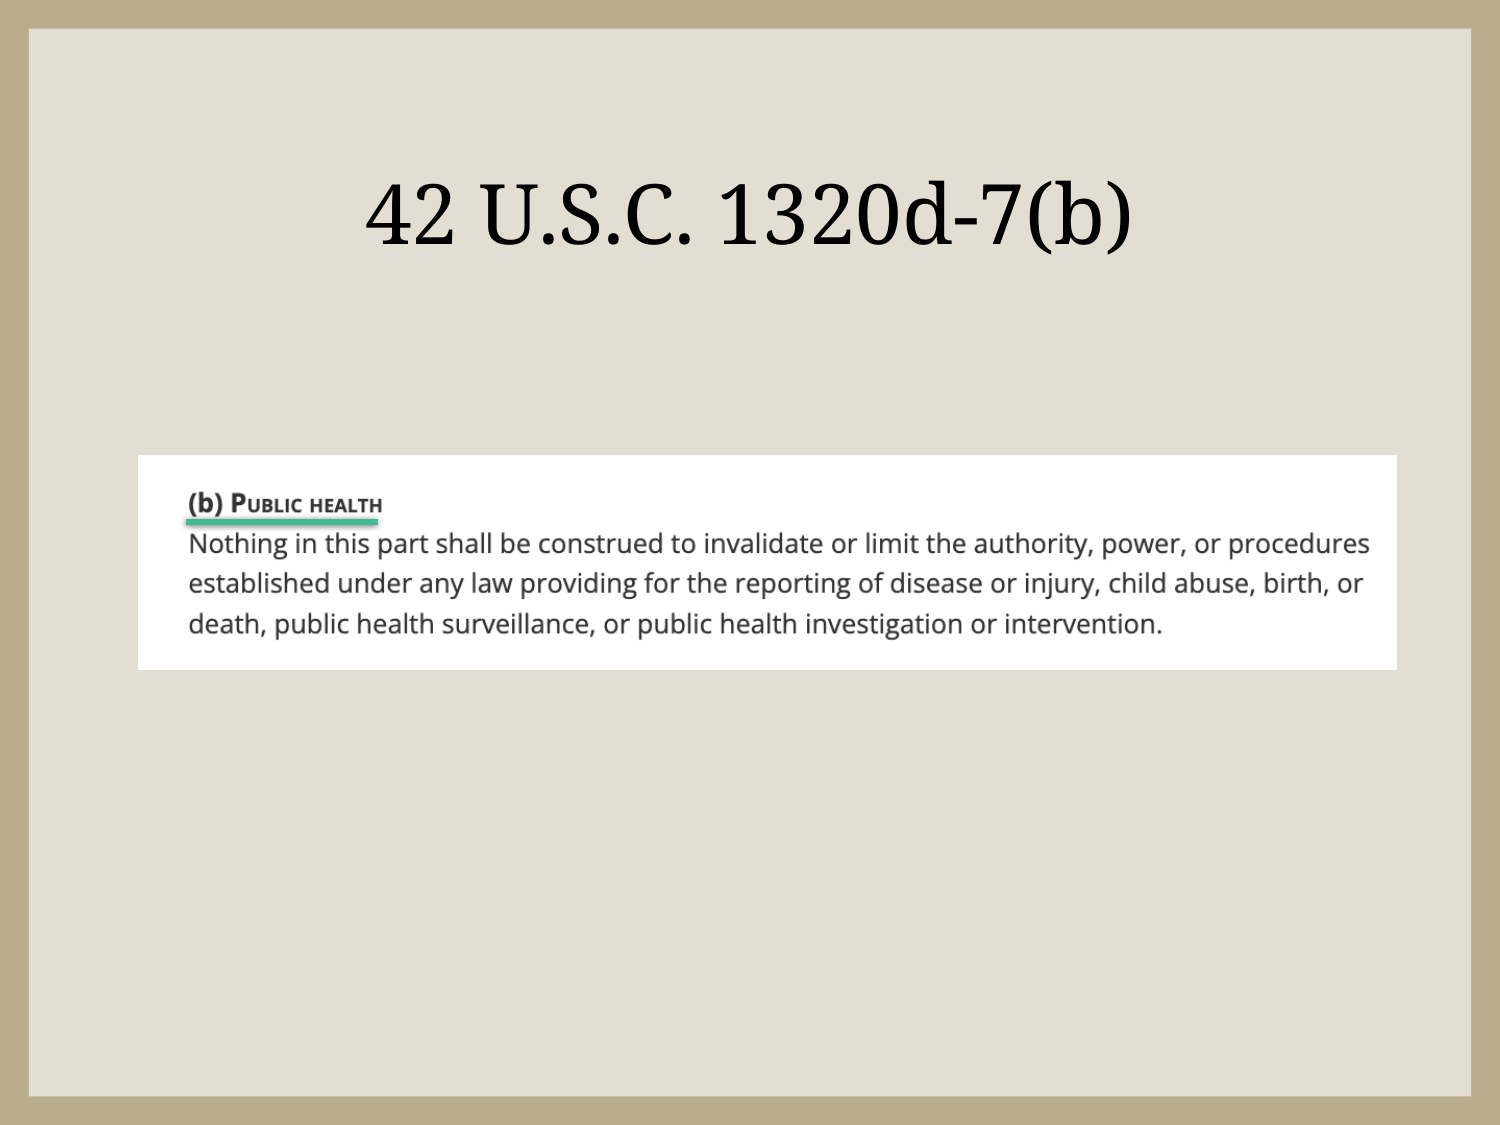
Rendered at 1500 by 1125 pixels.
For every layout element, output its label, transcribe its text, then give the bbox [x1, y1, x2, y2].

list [138, 455, 1397, 670]
title 42 U.S.C. 1320d-7(b) [120, 105, 1380, 331]
